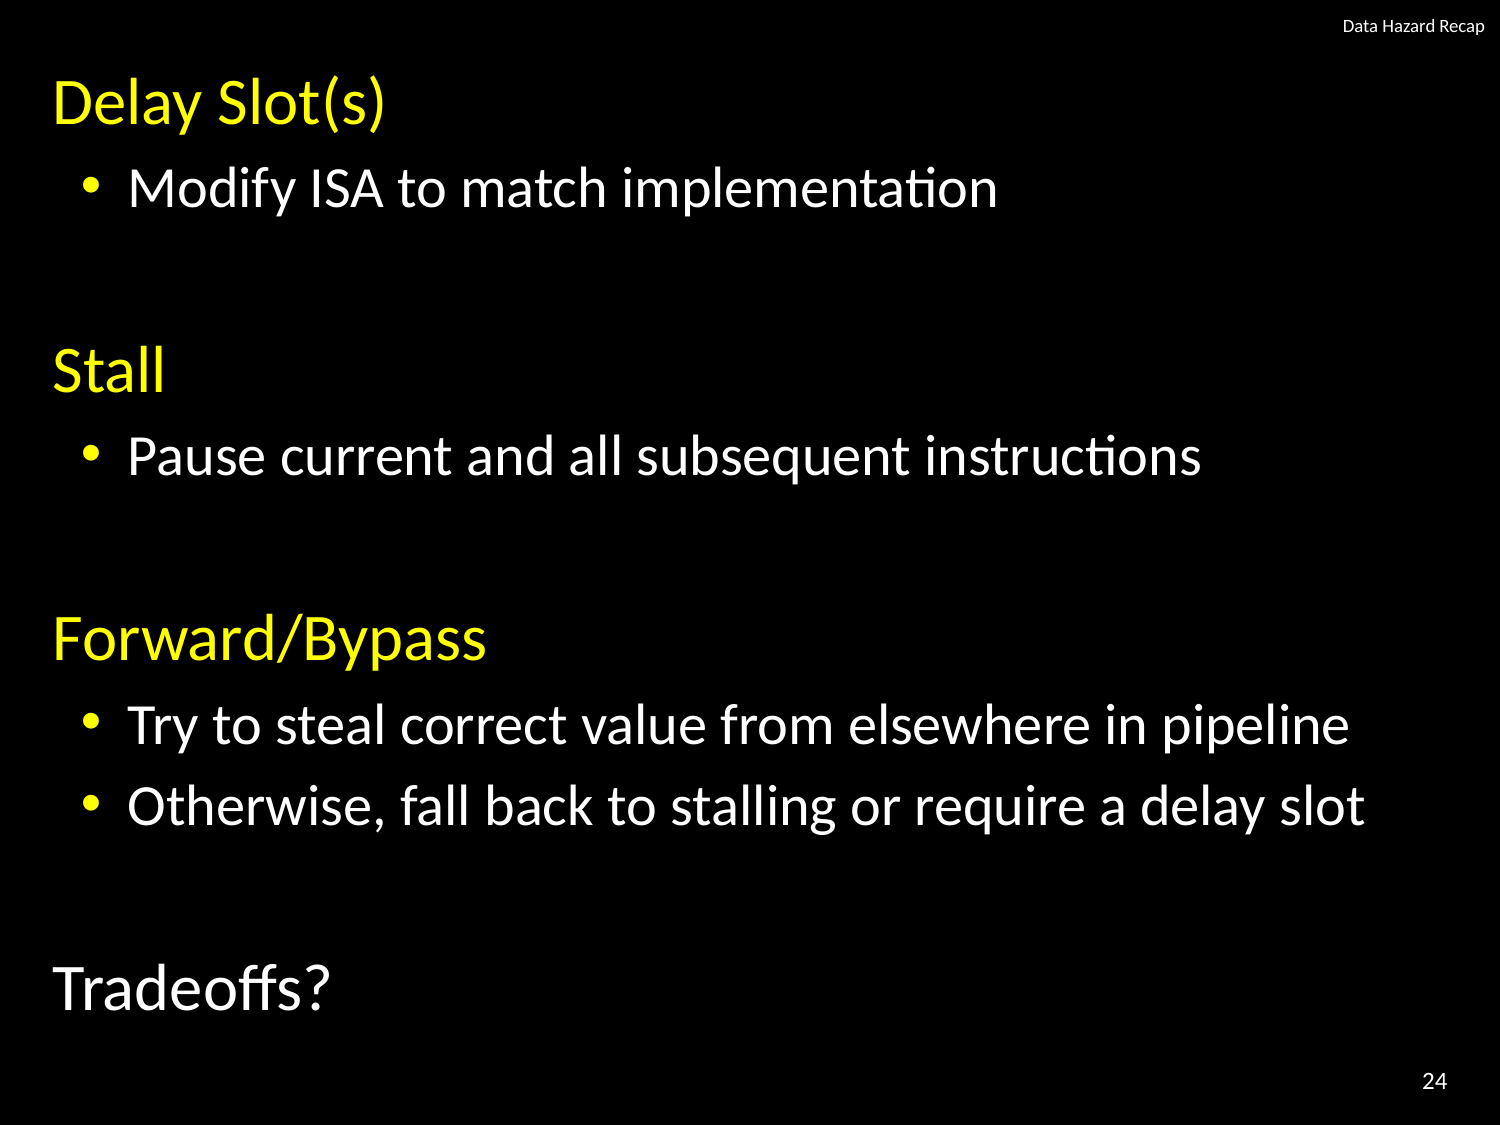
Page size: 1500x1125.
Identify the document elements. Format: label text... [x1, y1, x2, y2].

title Data Hazard Recap [924, 0, 1500, 50]
list Delay Slot(s) Modify ISA to match implementation Stall Pause current and all subsequent instructions Forward/Bypass Try to steal correct value from elsewhere in pipeline Otherwise, fall back to stalling or require a delay slot Tradeoffs? [37, 50, 1463, 1063]
